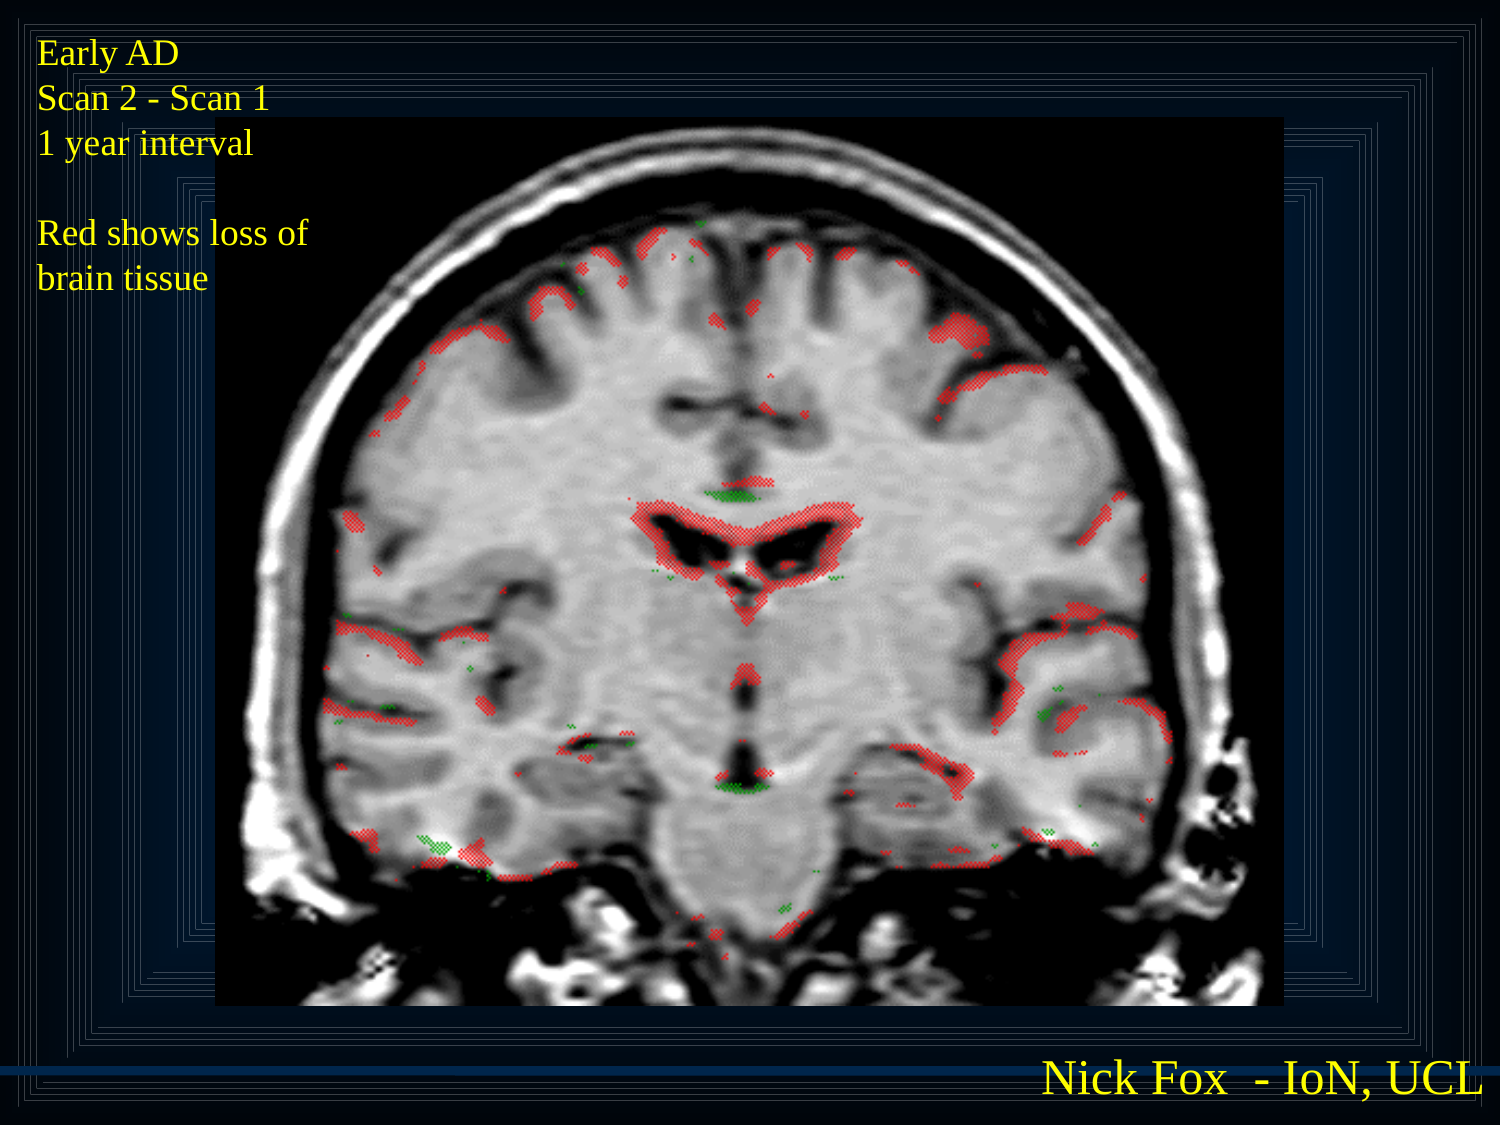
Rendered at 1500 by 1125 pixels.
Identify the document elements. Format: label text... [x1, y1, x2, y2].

text_box Early AD Scan 2 - Scan 1 1 year interval Red shows loss of brain tissue [21, 20, 400, 306]
text_box Nick Fox - IoN, UCL [899, 1037, 1500, 1113]
picture [215, 117, 1284, 1006]
